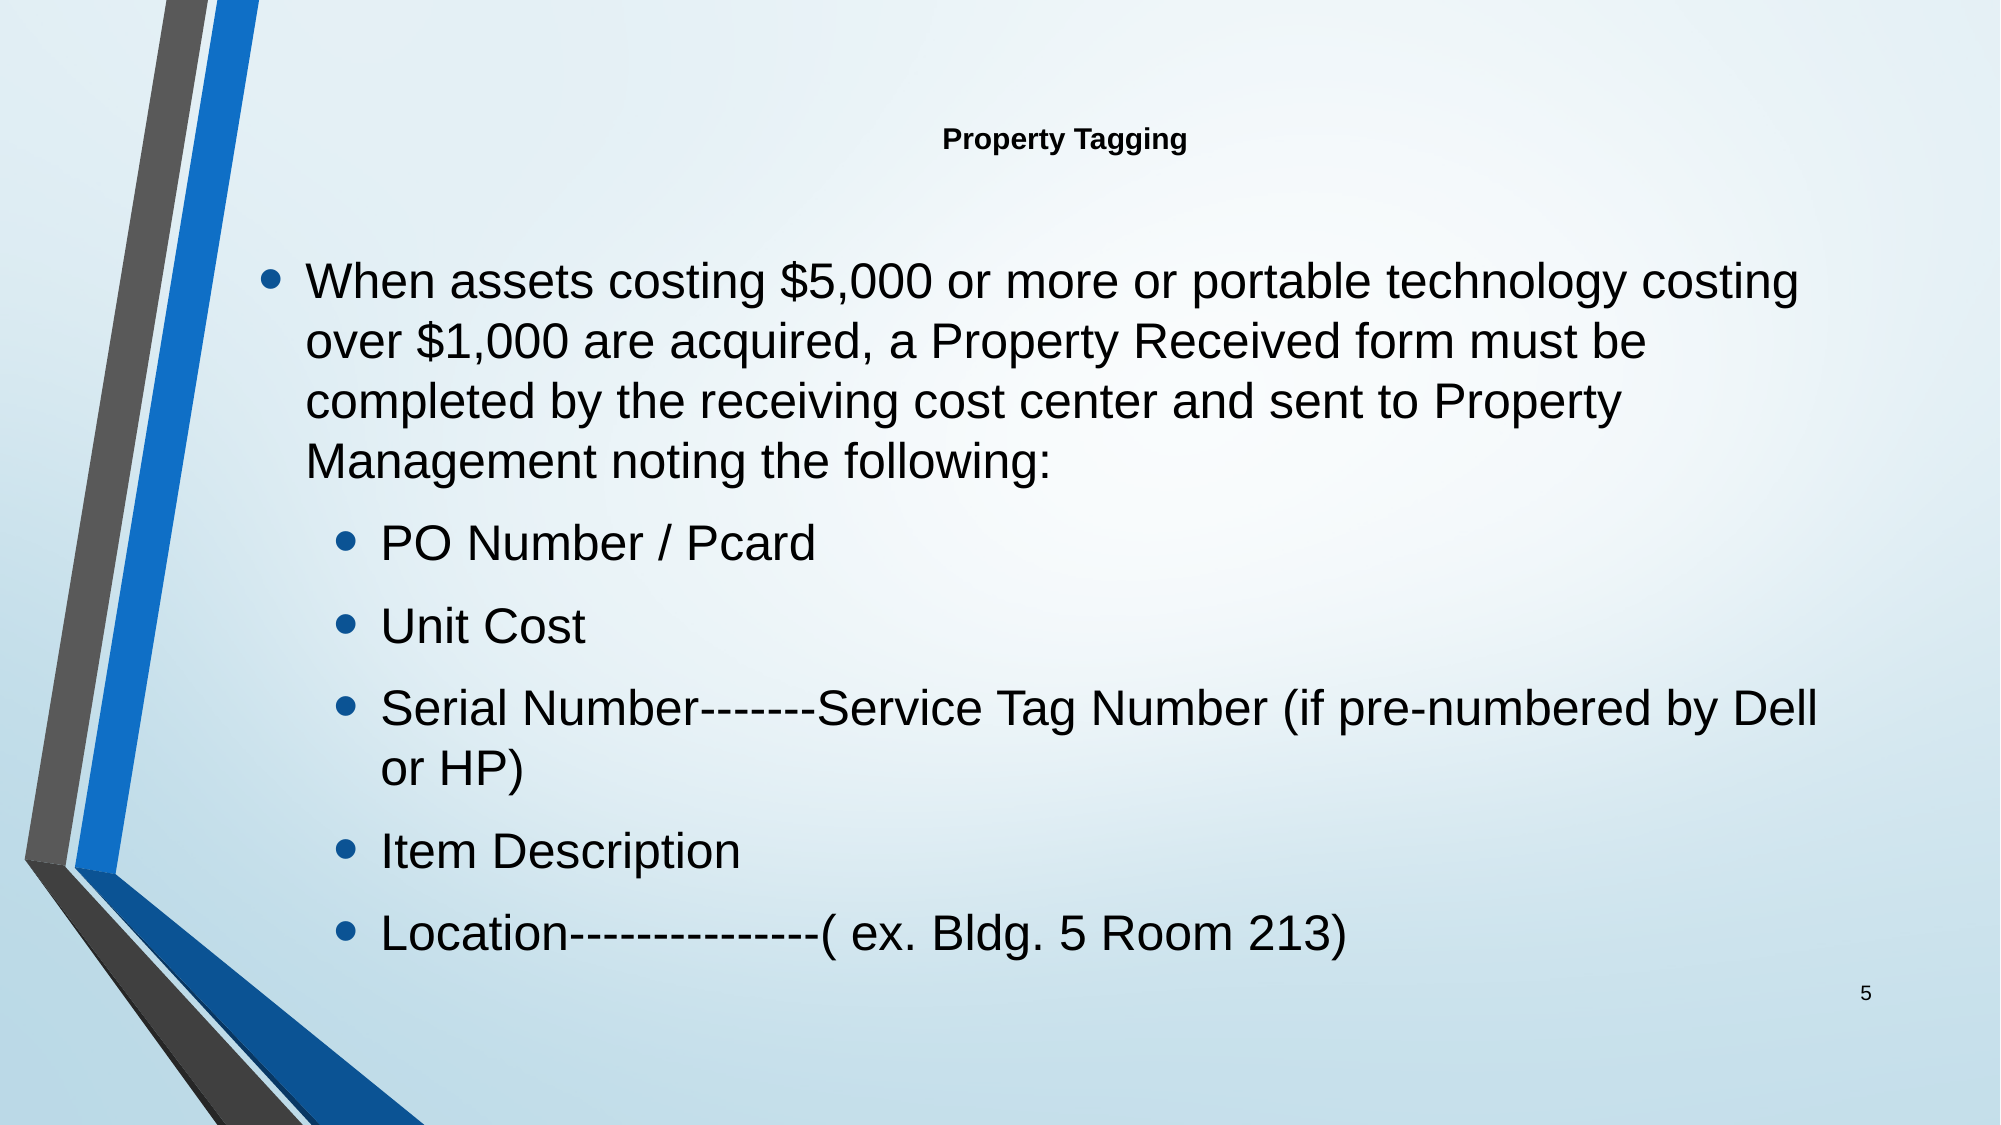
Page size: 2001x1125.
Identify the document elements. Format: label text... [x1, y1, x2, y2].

title Property Tagging [243, 112, 1887, 200]
slide_number 5 [1796, 962, 1887, 1023]
list When assets costing $5,000 or more or portable technology costing over $1,000 are acquired, a Property Received form must be completed by the receiving cost center and sent to Property Management noting the following: PO Number / Pcard Unit Cost Serial Number-------Service Tag Number (if pre-numbered by Dell or HP) Item Description Location---------------( ex. Bldg. 5 Room 213) [243, 240, 1887, 1023]
